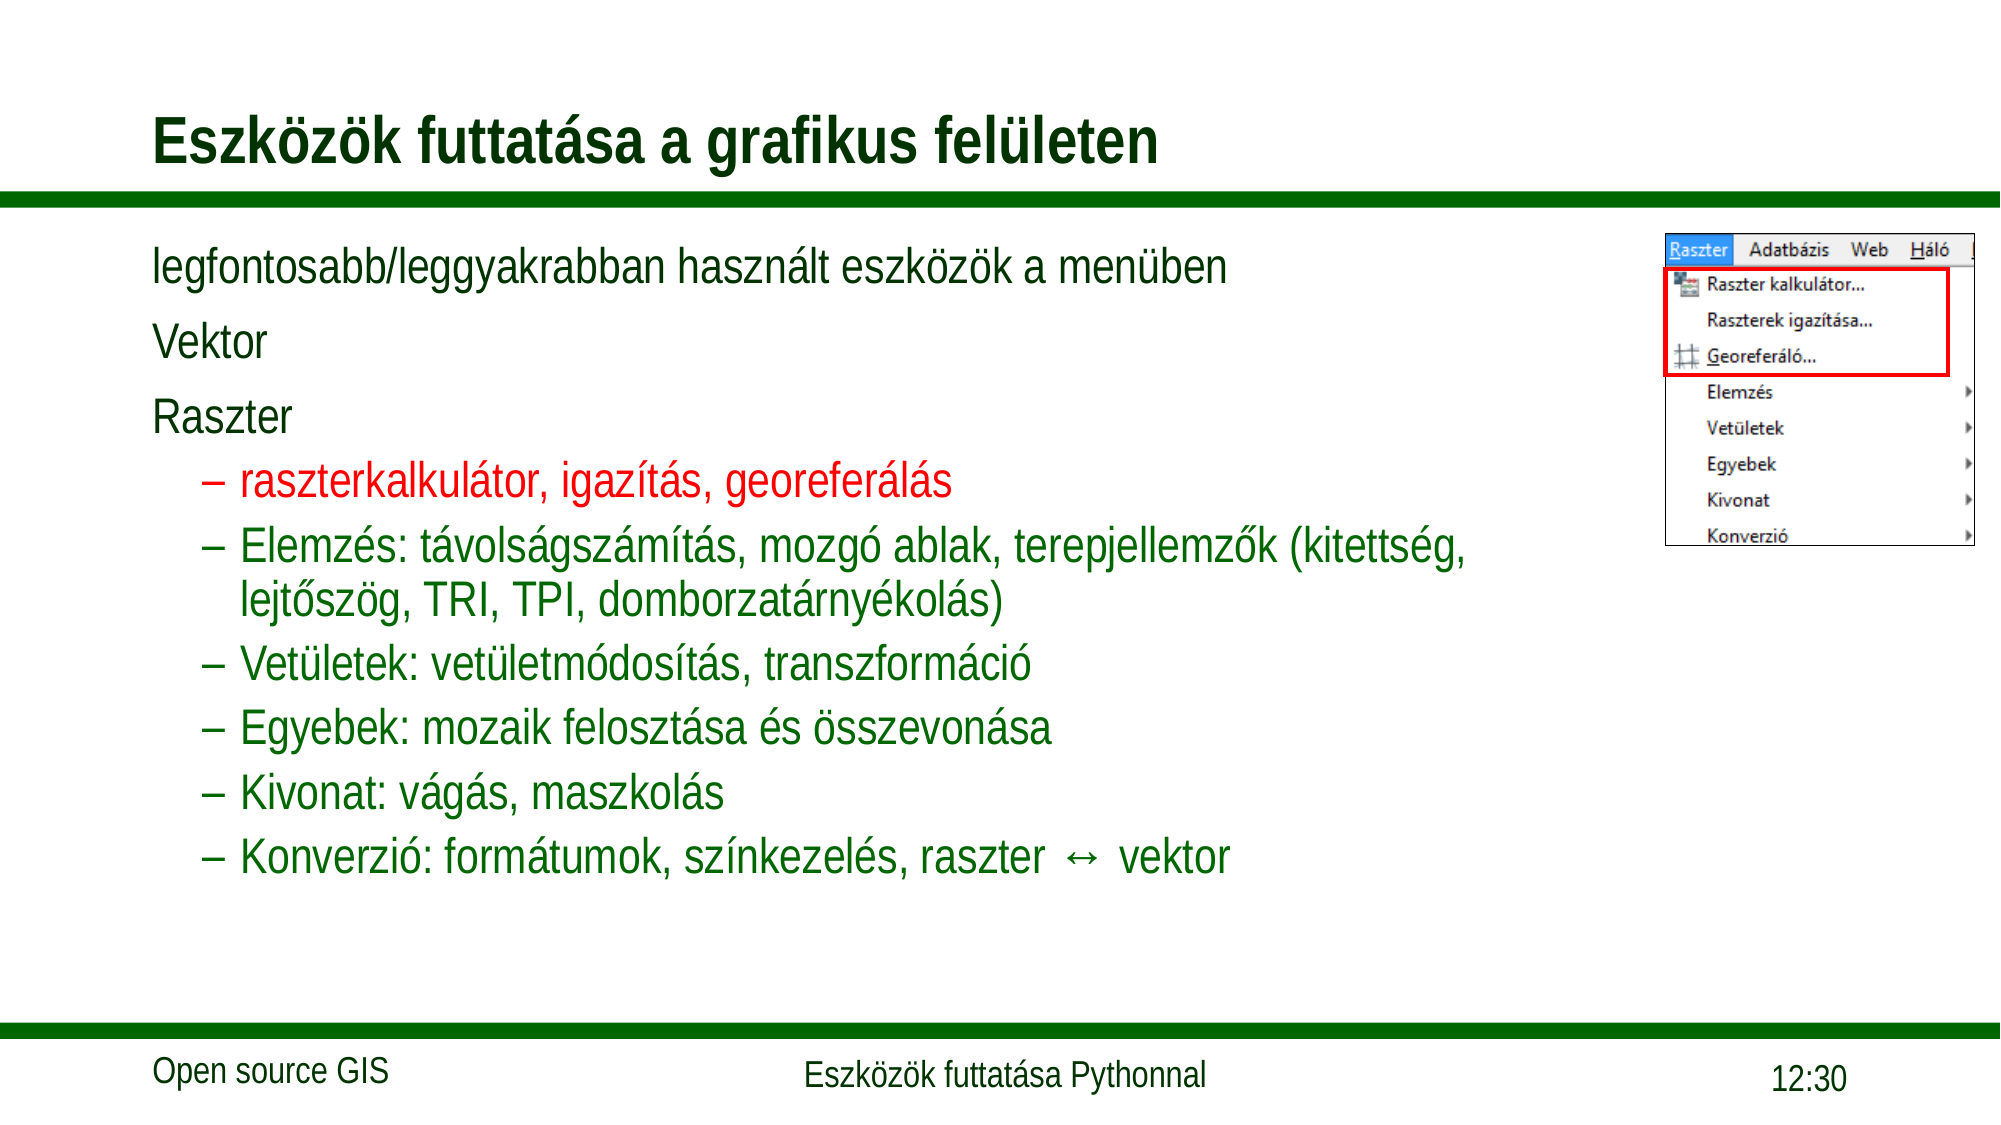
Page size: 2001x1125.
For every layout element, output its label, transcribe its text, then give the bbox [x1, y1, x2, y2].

list legfontosabb/leggyakrabban használt eszközök a menüben Vektor Raszter raszterkalkulátor, igazítás, georeferálás Elemzés: távolságszámítás, mozgó ablak, terepjellemzők (kitettség, lejtőszög, TRI, TPI, domborzatárnyékolás) Vetületek: vetületmódosítás, transzformáció Egyebek: mozaik felosztása és összevonása Kivonat: vágás, maszkolás Konverzió: formátumok, színkezelés, raszter ↔ vektor [137, 233, 1666, 1014]
picture [1665, 233, 1976, 546]
title Eszközök futtatása a grafikus felületen [137, 28, 1863, 186]
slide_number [1390, 1046, 1863, 1106]
